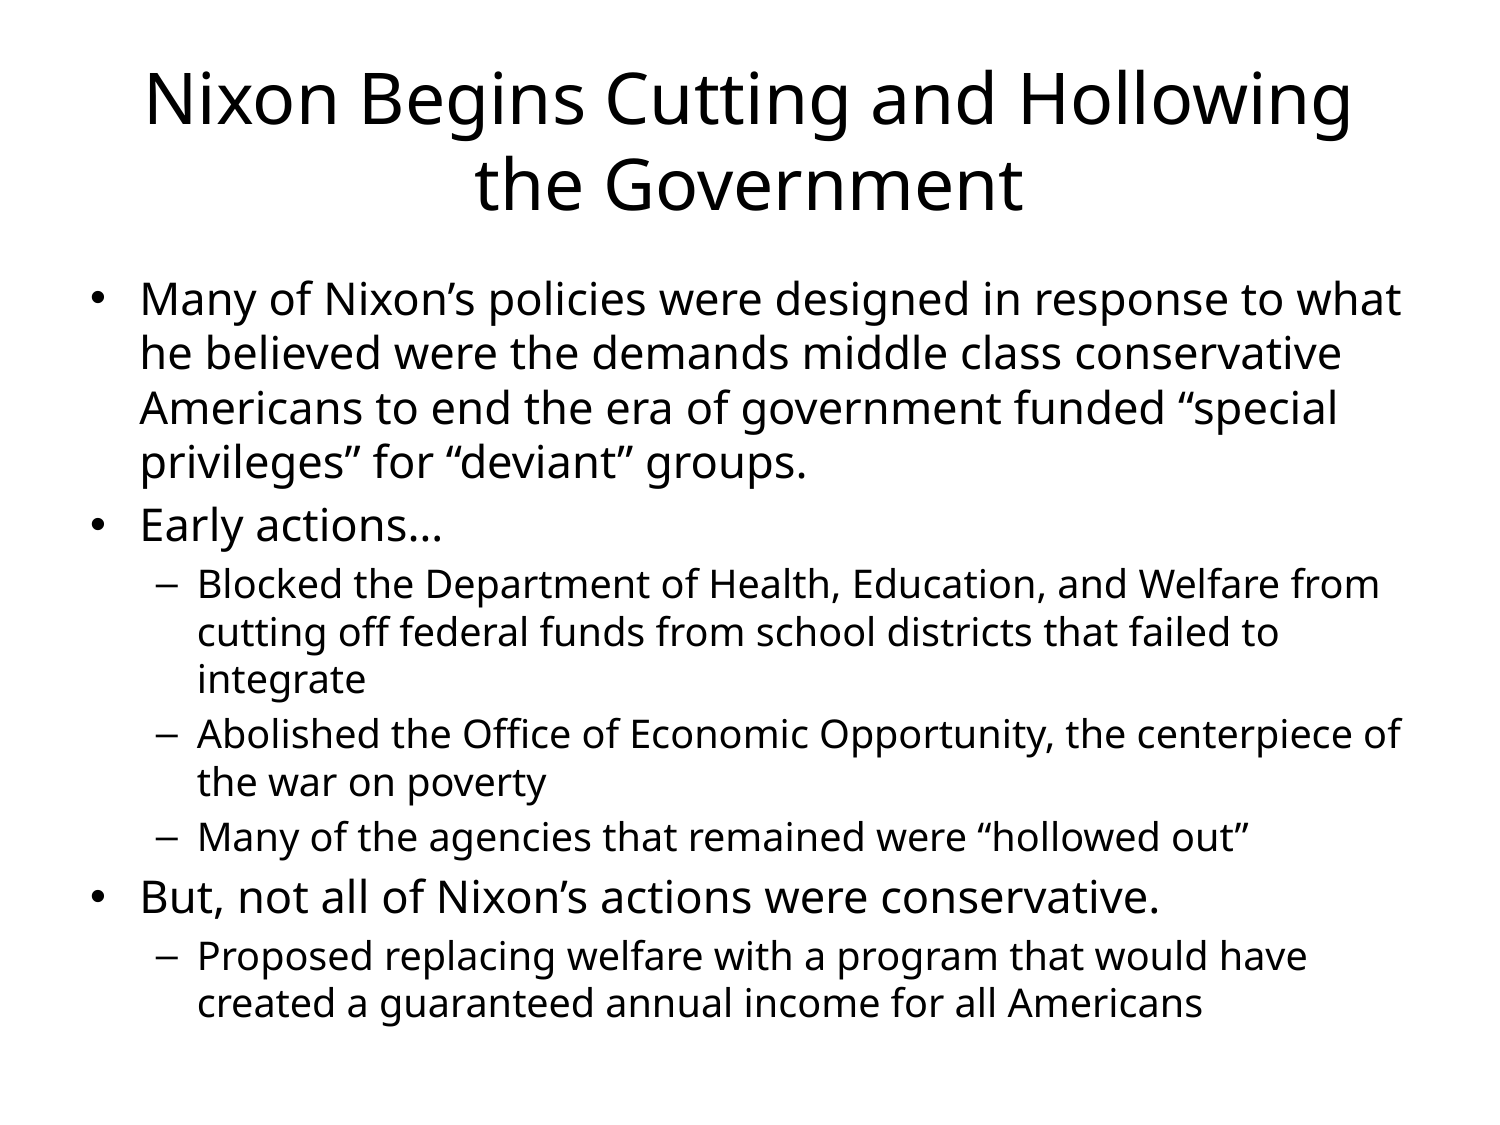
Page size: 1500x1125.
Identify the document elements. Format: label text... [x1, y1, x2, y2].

list Many of Nixon’s policies were designed in response to what he believed were the demands middle class conservative Americans to end the era of government funded “special privileges” for “deviant” groups. Early actions… Blocked the Department of Health, Education, and Welfare from cutting off federal funds from school districts that failed to integrate Abolished the Office of Economic Opportunity, the centerpiece of the war on poverty Many of the agencies that remained were “hollowed out” But, not all of Nixon’s actions were conservative. Proposed replacing welfare with a program that would have created a guaranteed annual income for all Americans [75, 262, 1425, 1049]
title Nixon Begins Cutting and Hollowing the Government [75, 45, 1425, 233]
